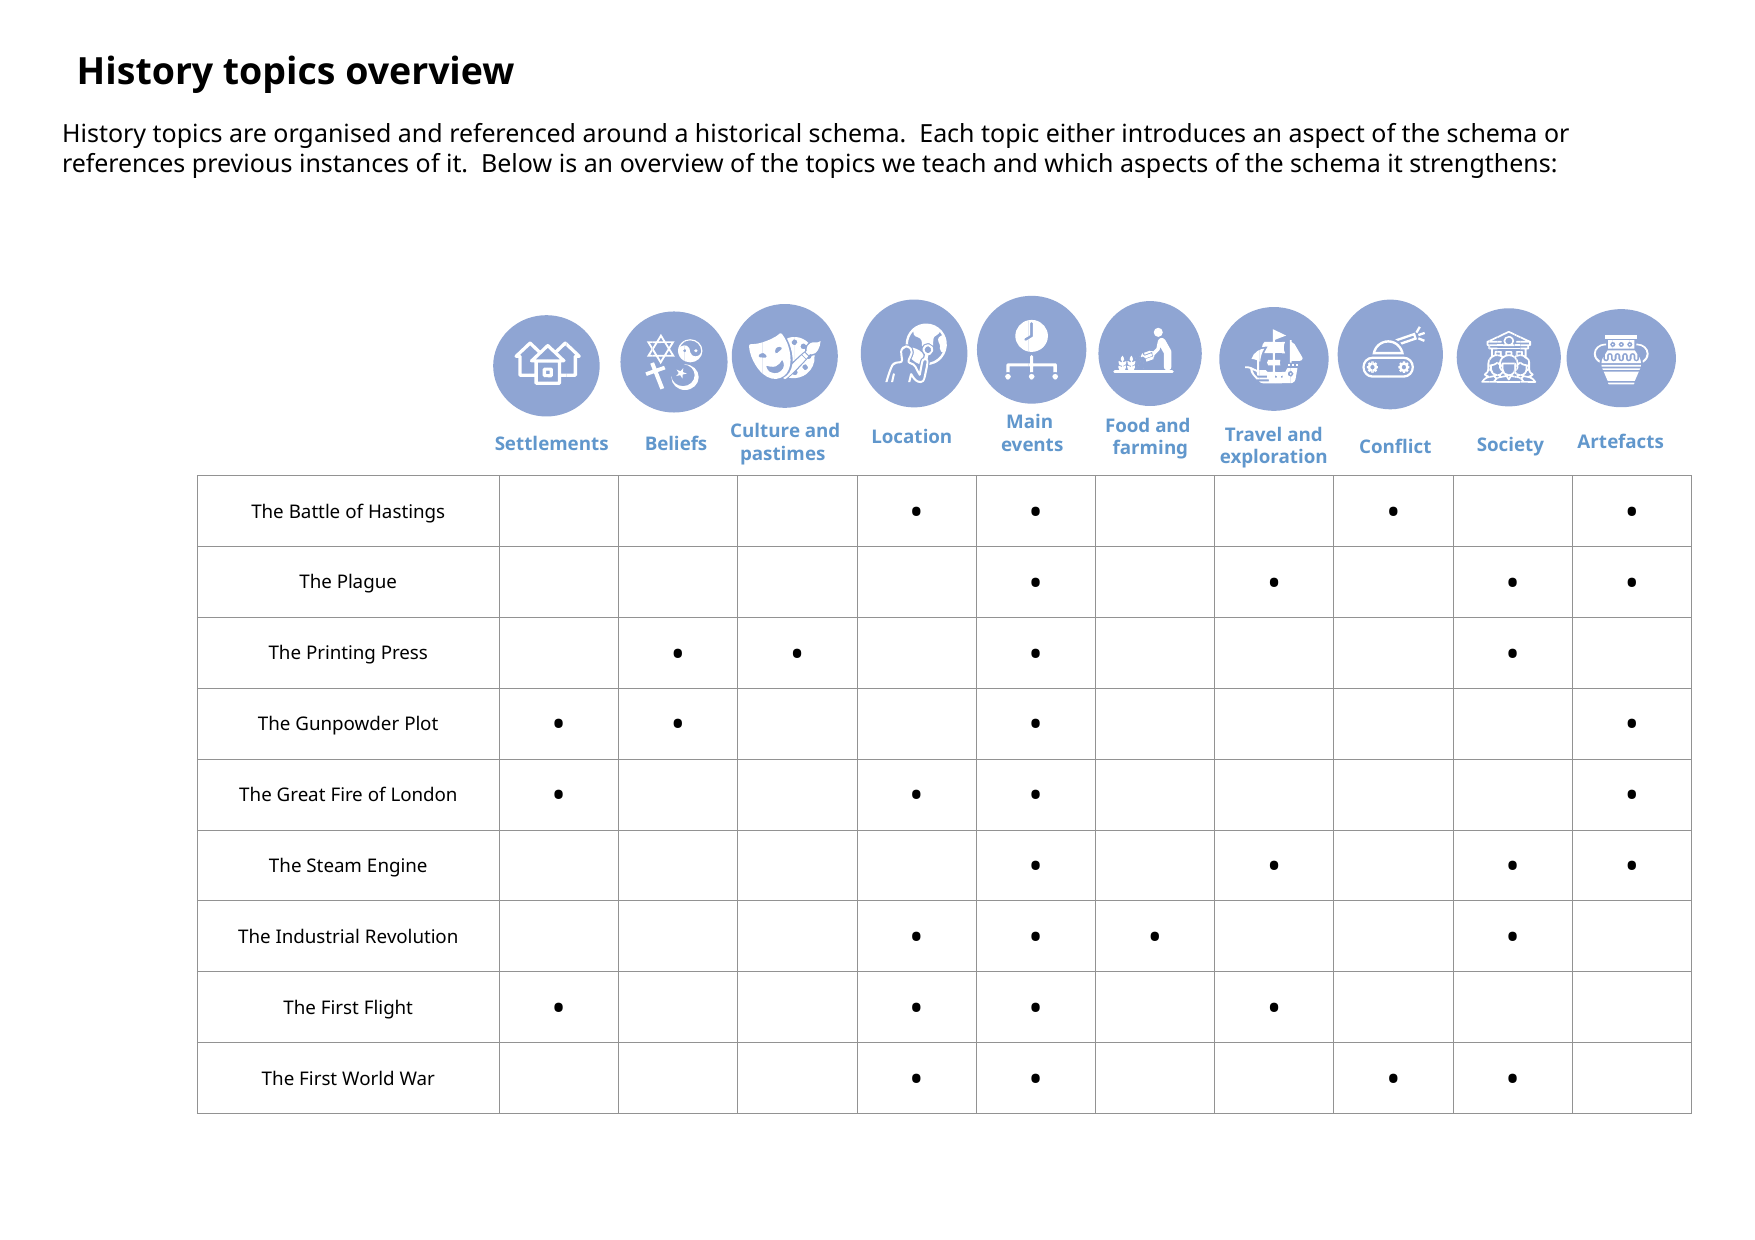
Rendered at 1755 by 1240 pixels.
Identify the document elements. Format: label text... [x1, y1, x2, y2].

table_cell • [1454, 1043, 1572, 1113]
table_cell The Great Fire of London [198, 760, 499, 830]
table_cell The Steam Engine [198, 831, 499, 900]
table_cell • [1573, 760, 1691, 830]
table_cell [500, 618, 618, 688]
table_cell [1454, 689, 1572, 759]
table_cell [1454, 760, 1572, 830]
table_cell [500, 831, 618, 900]
table_cell [738, 831, 857, 900]
text_box Location [865, 417, 959, 454]
table_cell [1334, 618, 1453, 688]
table_cell • [858, 972, 976, 1042]
table_header [1096, 476, 1214, 546]
text_box History topics are organised and referenced around a historical schema. Each topic either introduces an aspect of the schema or references previous instances of it. Below is an overview of the topics we teach and which aspects of the schema it strengthens: [55, 111, 1621, 185]
text_box Settlements [488, 425, 615, 461]
table_cell • [1573, 831, 1691, 900]
table_cell [619, 547, 737, 617]
table_cell [1096, 1043, 1214, 1113]
table_cell [1215, 760, 1333, 830]
table_cell The Gunpowder Plot [198, 689, 499, 759]
text_box Conflict [1352, 428, 1438, 464]
table_cell [738, 689, 857, 759]
table_cell • [619, 689, 737, 759]
table_cell • [1096, 901, 1214, 971]
table_cell [858, 618, 976, 688]
table_cell [1096, 618, 1214, 688]
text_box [1093, 300, 1208, 412]
table_cell [1334, 760, 1453, 830]
table_cell [858, 547, 976, 617]
text_box Artefacts [1571, 423, 1671, 459]
table_cell • [1573, 547, 1691, 617]
table_cell [1573, 901, 1691, 971]
table_cell [619, 831, 737, 900]
table_cell [1573, 618, 1691, 688]
table_cell [1215, 618, 1333, 688]
table_cell • [1454, 901, 1572, 971]
table_cell [1334, 689, 1453, 759]
table_cell • [619, 618, 737, 688]
table_cell [1096, 760, 1214, 830]
table_header [500, 476, 618, 546]
table_cell • [1215, 831, 1333, 900]
table_header • [858, 476, 976, 546]
table_header • [1334, 476, 1453, 546]
table_cell [1215, 901, 1333, 971]
table_cell [1215, 1043, 1333, 1113]
text_box Food and farming [1098, 412, 1202, 465]
table_cell [1096, 831, 1214, 900]
table_cell [738, 760, 857, 830]
table_cell • [858, 1043, 976, 1113]
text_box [1560, 308, 1682, 413]
table_cell [619, 972, 737, 1042]
table_cell [1454, 972, 1572, 1042]
table_cell [1096, 547, 1214, 617]
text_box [487, 314, 606, 422]
table_cell [738, 901, 857, 971]
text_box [614, 311, 734, 418]
table_cell • [858, 901, 976, 971]
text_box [855, 299, 973, 413]
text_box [971, 295, 1092, 410]
table_cell [500, 901, 618, 971]
text_box Main events [994, 410, 1070, 462]
table_cell [858, 831, 976, 900]
table_cell The First Flight [198, 972, 499, 1042]
table_cell The Industrial Revolution [198, 901, 499, 971]
table_cell • [977, 831, 1095, 900]
table_cell [1096, 689, 1214, 759]
table_cell • [977, 547, 1095, 617]
table_cell The First World War [198, 1043, 499, 1113]
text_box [1213, 306, 1335, 417]
table_cell • [1215, 547, 1333, 617]
table_cell [1334, 547, 1453, 617]
table_cell [1096, 972, 1214, 1042]
table_header [1215, 476, 1333, 546]
table_cell [1334, 901, 1453, 971]
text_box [1451, 308, 1560, 412]
table_cell • [500, 689, 618, 759]
text_box Travel and exploration [1213, 417, 1334, 474]
table_cell [738, 1043, 857, 1113]
text_box Beliefs [638, 424, 714, 461]
table_cell [1573, 972, 1691, 1042]
table_header The Battle of Hastings [198, 476, 499, 546]
table_cell [500, 547, 618, 617]
table_cell • [977, 760, 1095, 830]
table_header • [1573, 476, 1691, 546]
table_cell The Printing Press [198, 618, 499, 688]
table_cell [738, 972, 857, 1042]
table_cell • [1454, 618, 1572, 688]
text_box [1332, 299, 1449, 415]
table_cell [619, 760, 737, 830]
table_header • [977, 476, 1095, 546]
table_cell The Plague [198, 547, 499, 617]
table_cell [1573, 1043, 1691, 1113]
table_header [1454, 476, 1572, 546]
table_cell [738, 547, 857, 617]
table_cell [858, 689, 976, 759]
text_box History topics overview [70, 40, 522, 99]
text_box Culture and pastimes [718, 412, 852, 475]
table_cell • [738, 618, 857, 688]
table_cell • [1334, 1043, 1453, 1113]
table_cell • [977, 972, 1095, 1042]
table_cell • [858, 760, 976, 830]
table_header [619, 476, 737, 546]
table_cell • [977, 618, 1095, 688]
table_cell [619, 901, 737, 971]
table_cell [1215, 689, 1333, 759]
text_box Society [1470, 426, 1551, 462]
table_cell [1334, 831, 1453, 900]
table_cell [619, 1043, 737, 1113]
table_header [738, 476, 857, 546]
table_cell [500, 1043, 618, 1113]
table_cell [1334, 972, 1453, 1042]
table_cell • [500, 972, 618, 1042]
table_cell • [1454, 547, 1572, 617]
table_cell • [500, 760, 618, 830]
table_cell • [977, 689, 1095, 759]
table_cell • [1454, 831, 1572, 900]
table_cell • [977, 901, 1095, 971]
table_cell • [977, 1043, 1095, 1113]
table_cell • [1215, 972, 1333, 1042]
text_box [726, 303, 844, 414]
table_cell • [1573, 689, 1691, 759]
